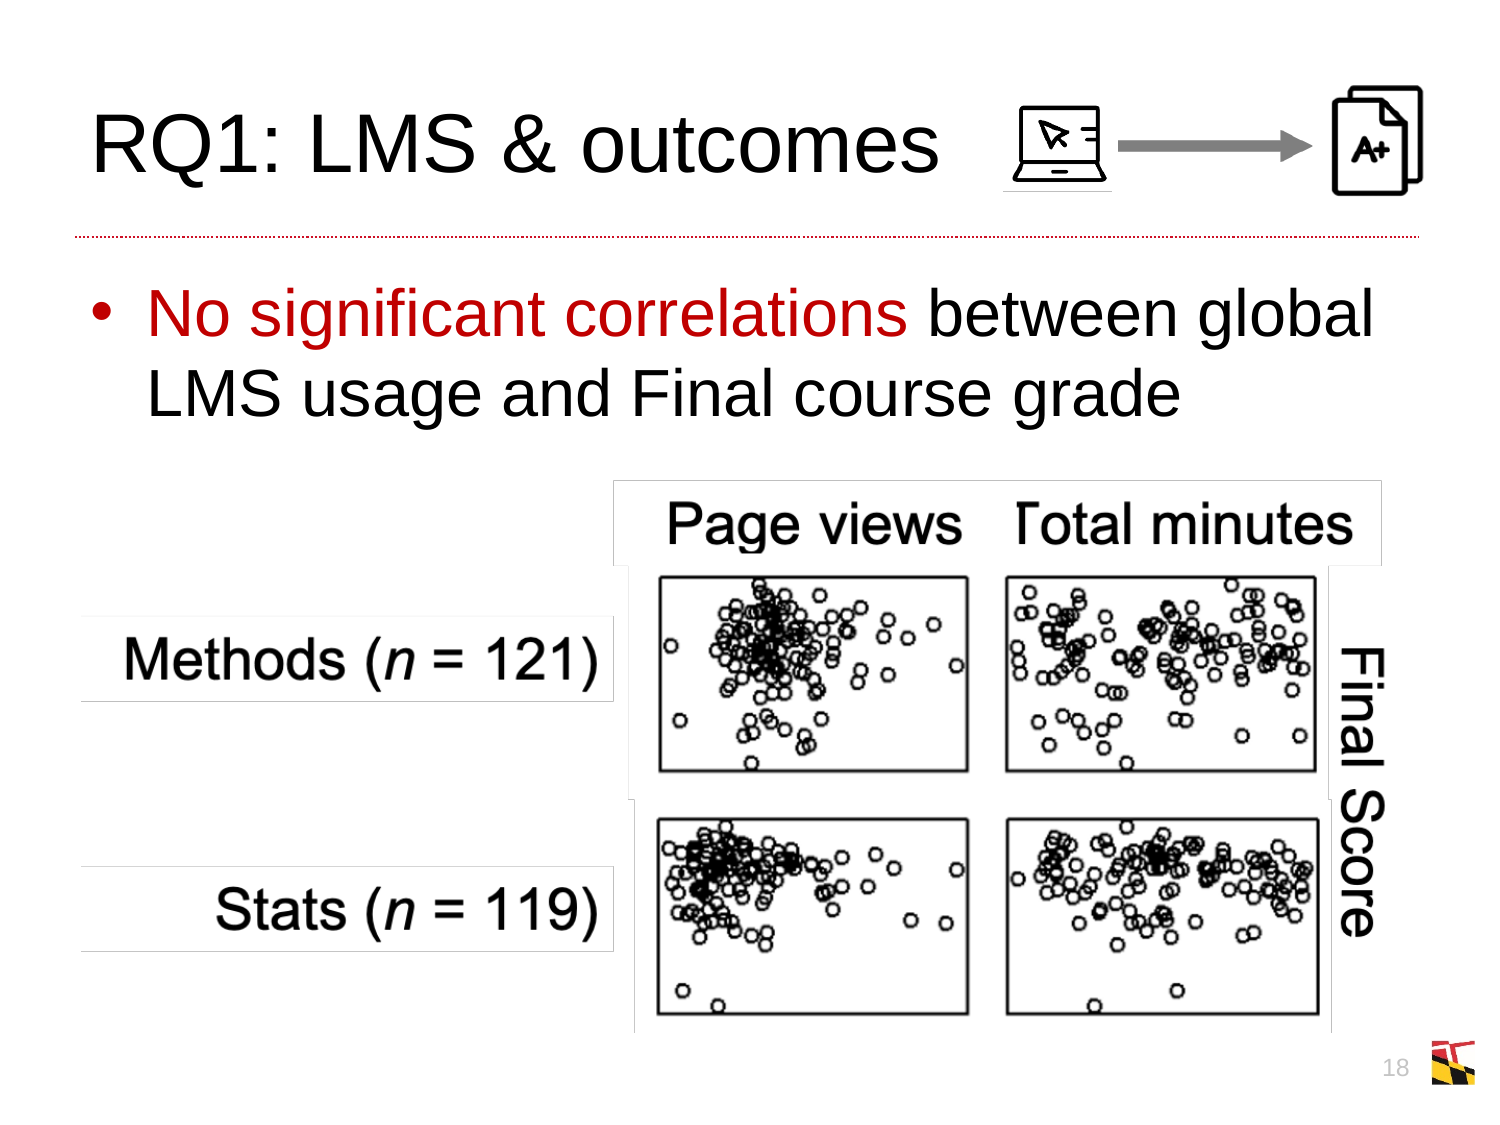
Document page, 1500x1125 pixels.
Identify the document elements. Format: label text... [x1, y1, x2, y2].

slide_number 18 [1081, 1045, 1425, 1088]
picture [1003, 79, 1438, 202]
list No significant correlations between global LMS usage and Final course grade [75, 262, 1425, 450]
picture [80, 468, 1419, 1034]
picture [1431, 1040, 1475, 1085]
title RQ1: LMS & outcomes [75, 45, 1425, 233]
